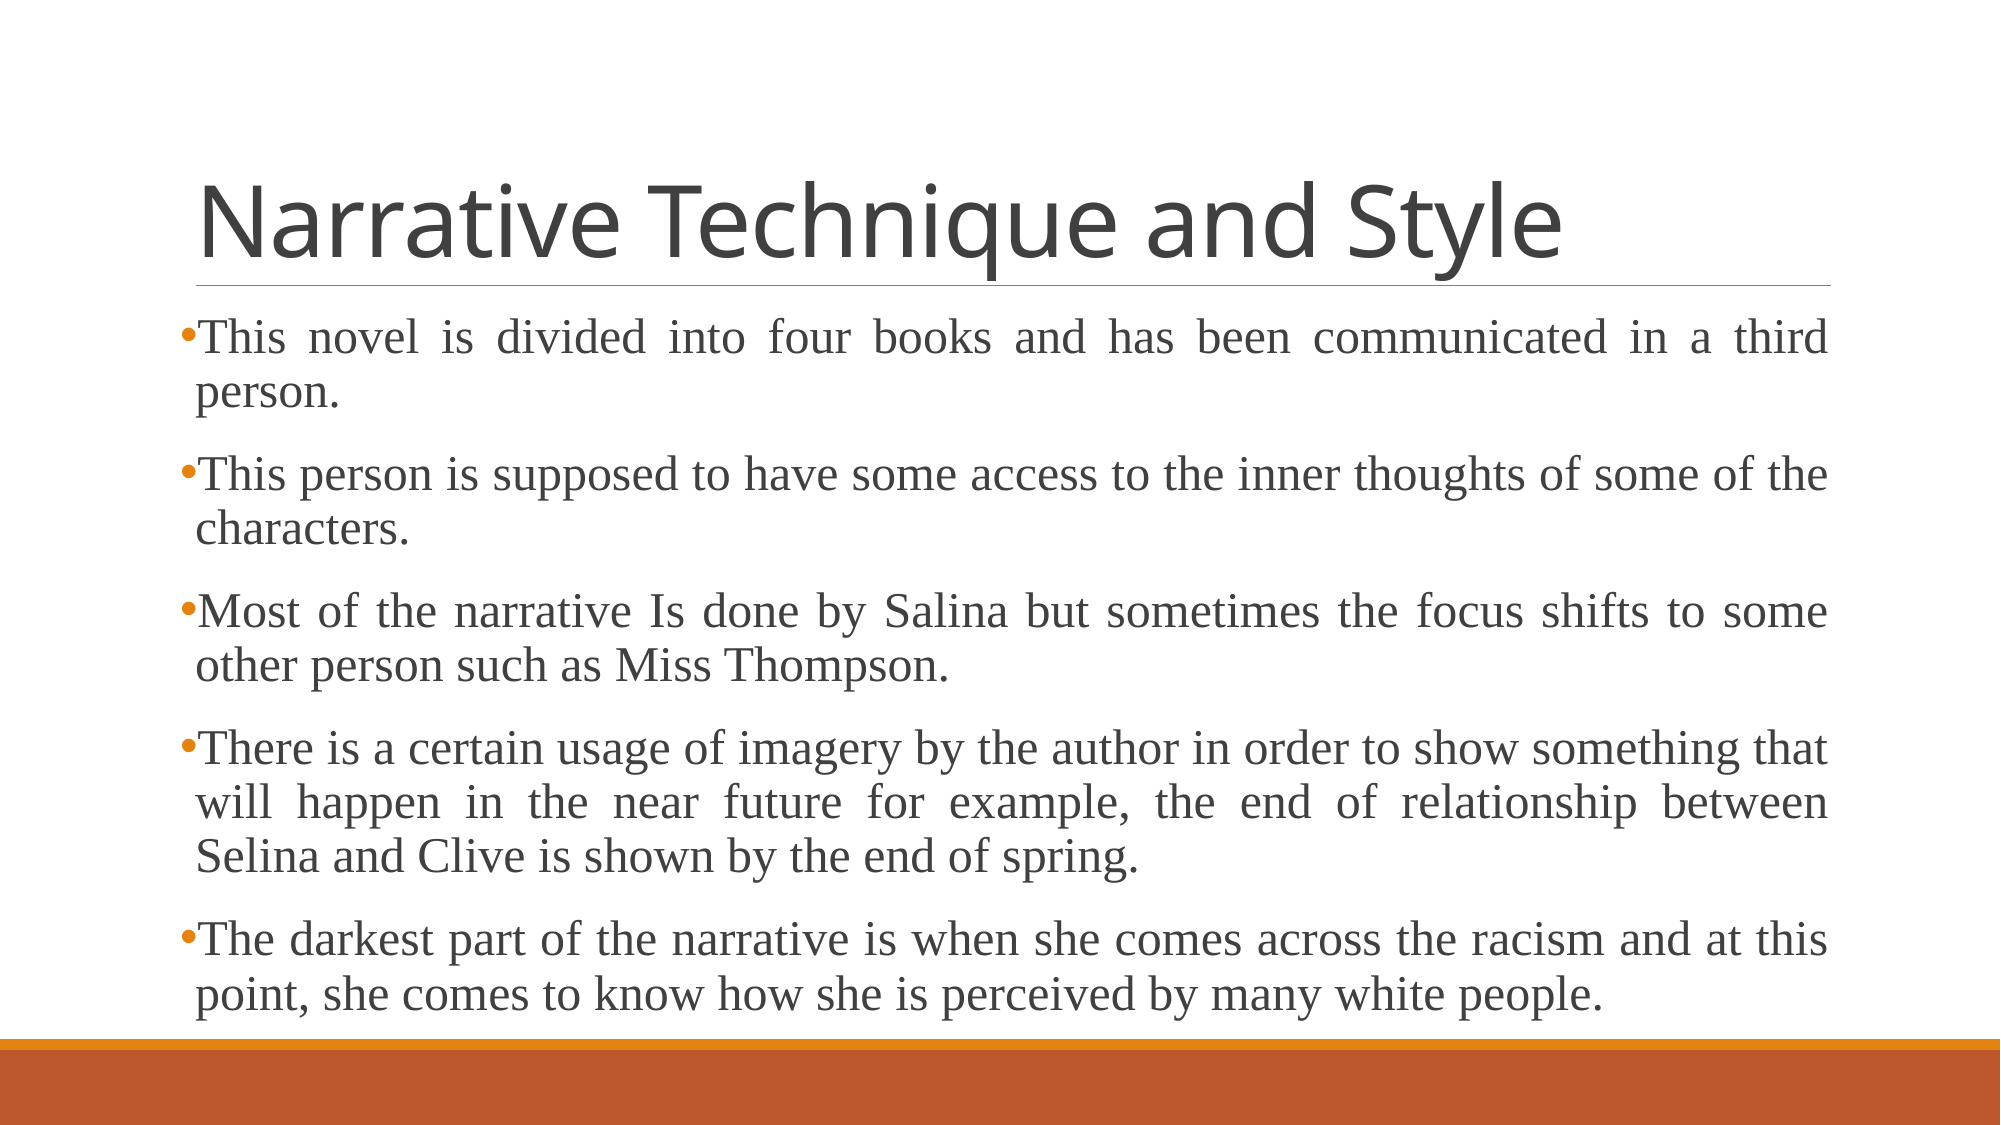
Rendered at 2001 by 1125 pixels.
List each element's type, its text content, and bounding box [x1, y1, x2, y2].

title Narrative Technique and Style [180, 47, 1830, 285]
list This novel is divided into four books and has been communicated in a third person. This person is supposed to have some access to the inner thoughts of some of the characters. Most of the narrative Is done by Salina but sometimes the focus shifts to some other person such as Miss Thompson. There is a certain usage of imagery by the author in order to show something that will happen in the near future for example, the end of relationship between Selina and Clive is shown by the end of spring. The darkest part of the narrative is when she comes across the racism and at this point, she comes to know how she is perceived by many white people. [180, 302, 1830, 1029]
